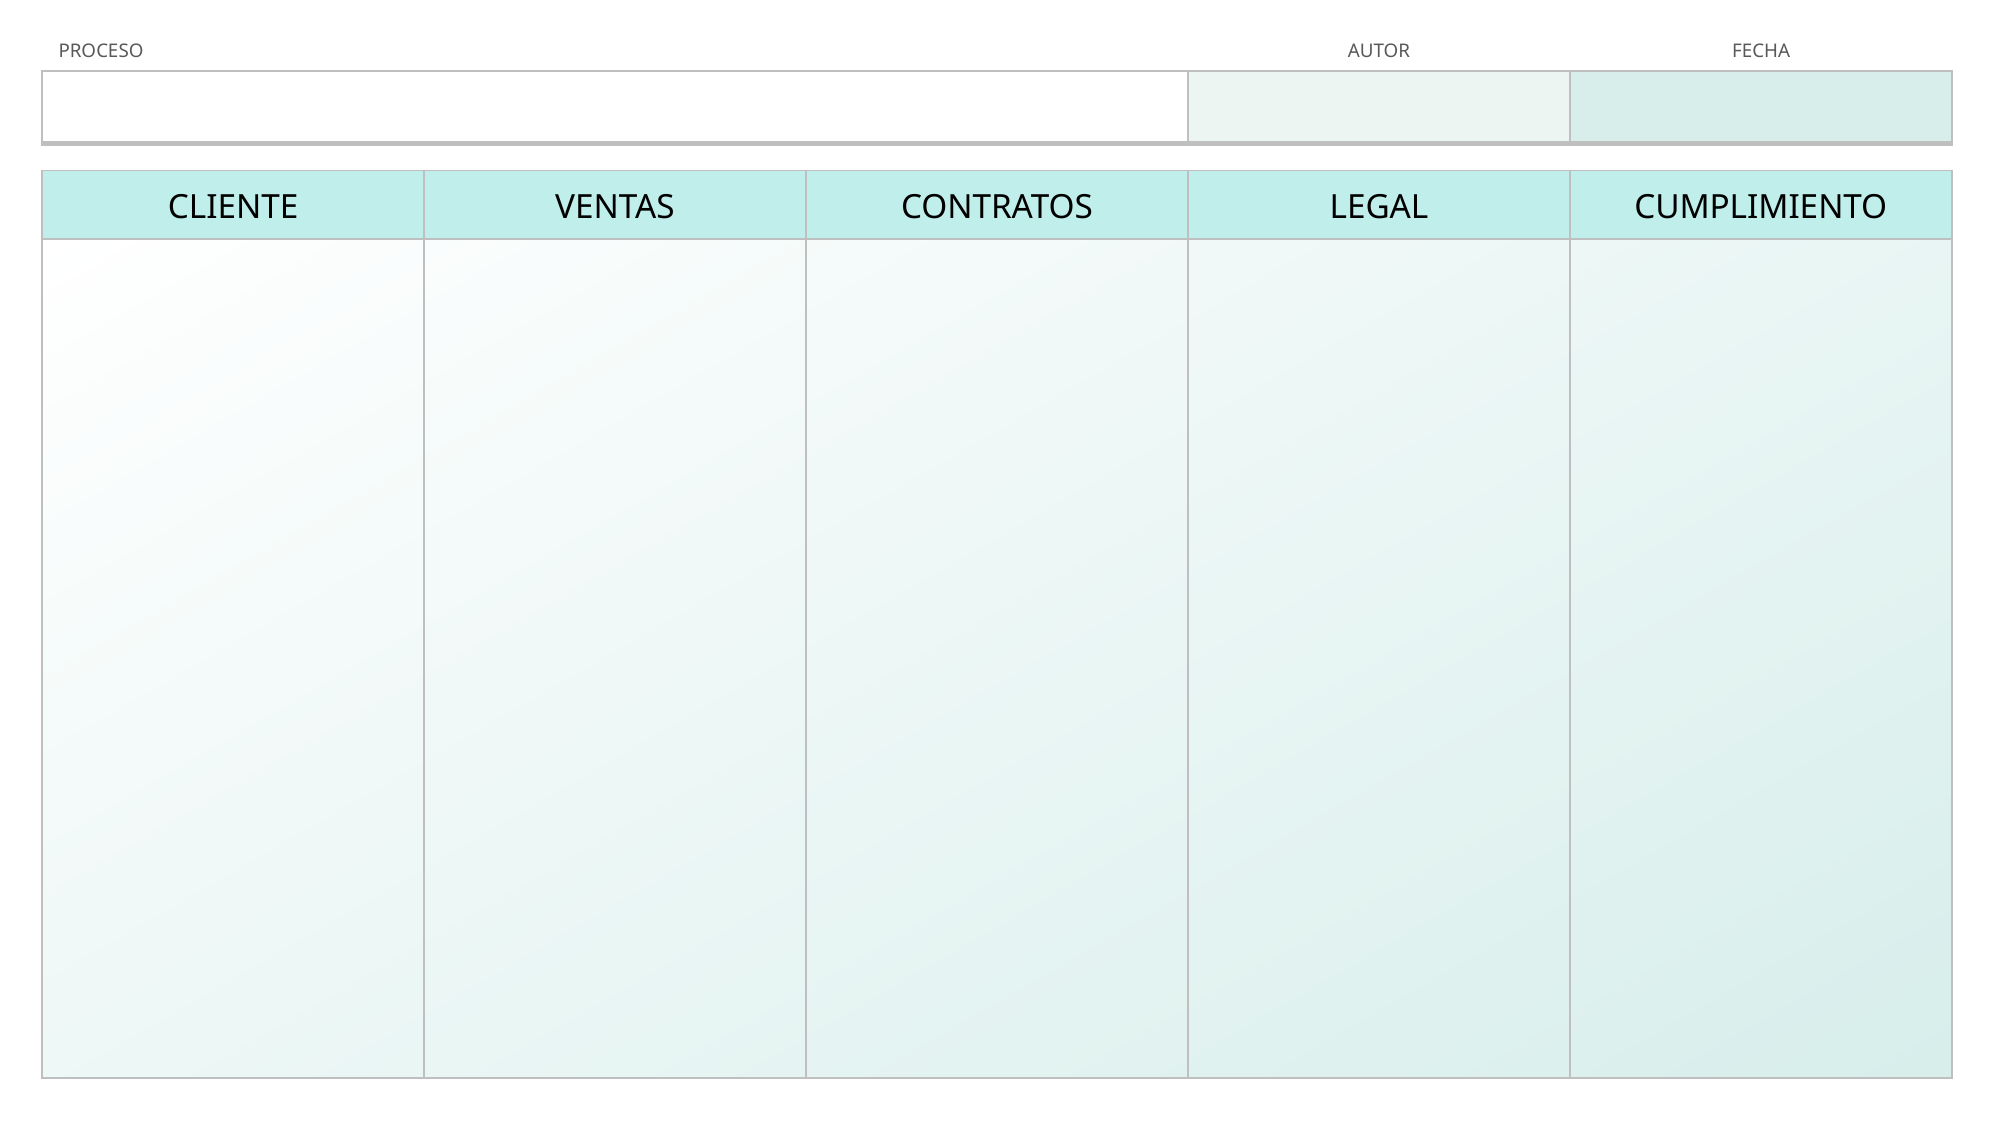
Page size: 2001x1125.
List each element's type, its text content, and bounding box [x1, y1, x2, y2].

table_cell [43, 240, 423, 1077]
table_cell [807, 240, 1187, 1077]
table_cell [1571, 240, 1951, 1077]
table_cell [1189, 72, 1569, 141]
table_header CLIENTE [43, 171, 423, 238]
table_header PROCESO [42, 29, 1188, 70]
table_cell [43, 72, 1187, 141]
table_cell [425, 240, 805, 1077]
table_header LEGAL [1189, 171, 1569, 238]
table_header FECHA [1570, 29, 1952, 70]
table_header AUTOR [1188, 29, 1570, 70]
table_header CUMPLIMIENTO [1571, 171, 1951, 238]
table_cell [1189, 240, 1569, 1077]
table_header CONTRATOS [807, 171, 1187, 238]
table_cell [1571, 72, 1951, 141]
table_header VENTAS [425, 171, 805, 238]
